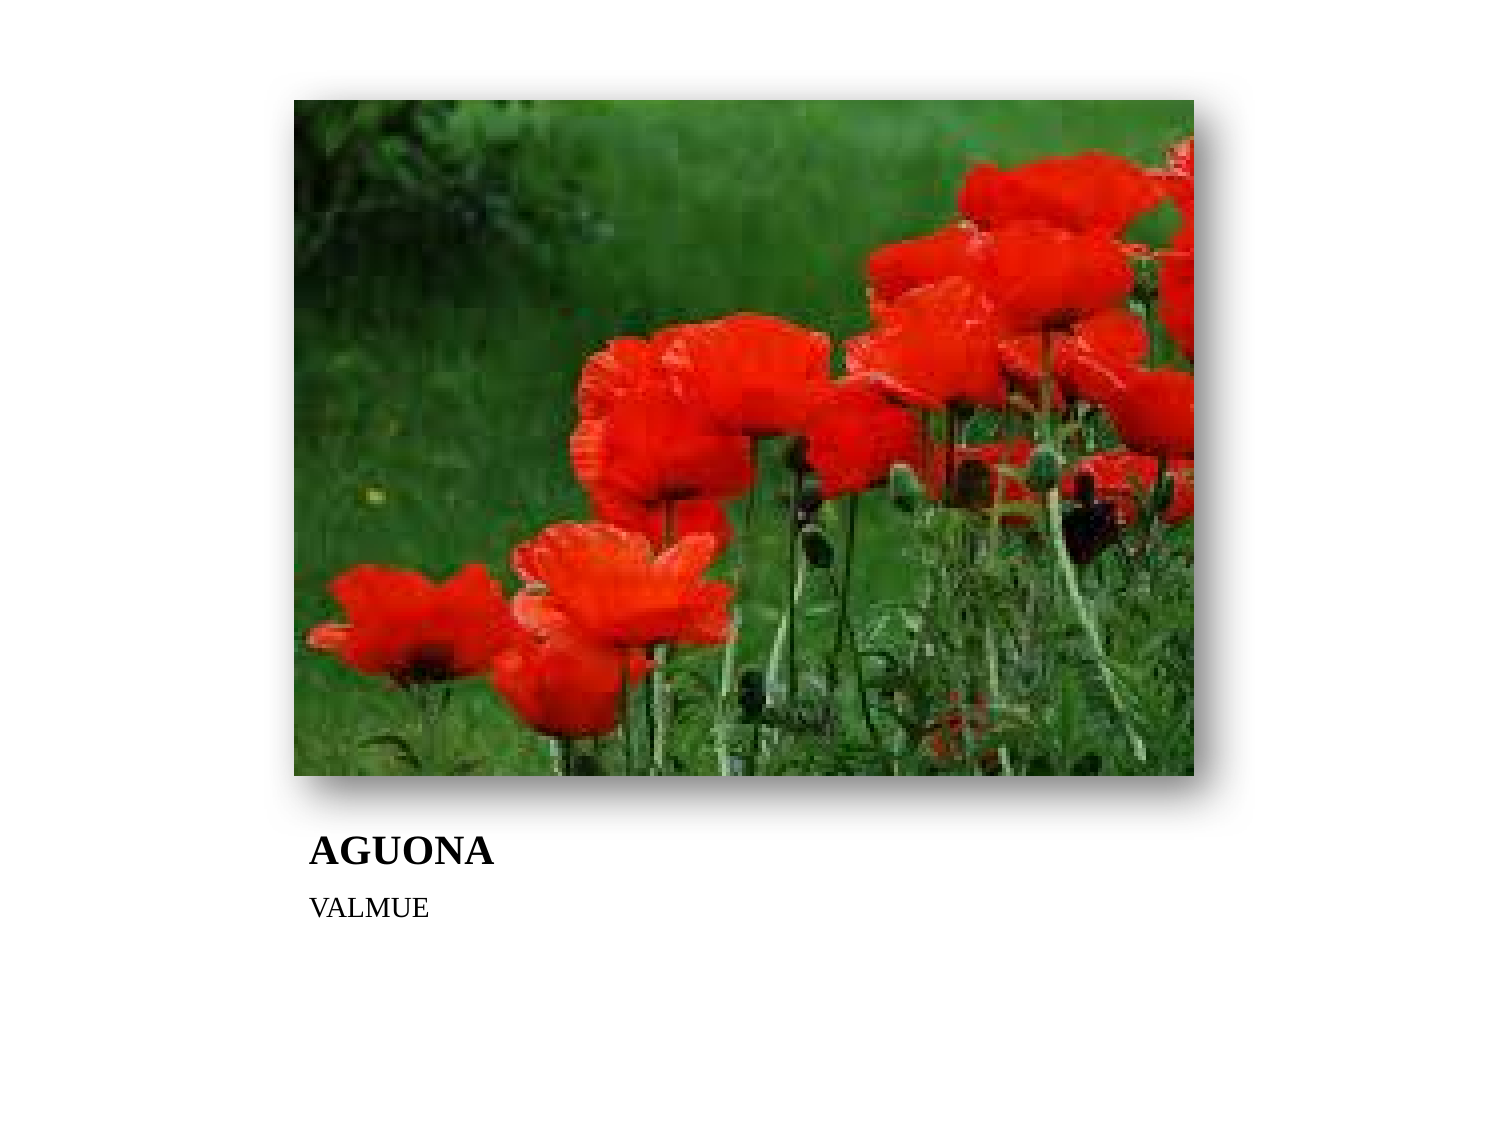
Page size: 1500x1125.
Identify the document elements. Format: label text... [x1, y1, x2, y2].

title AGUONA [294, 810, 1194, 880]
picture [293, 100, 1195, 776]
list VALMUE [294, 880, 1194, 1013]
